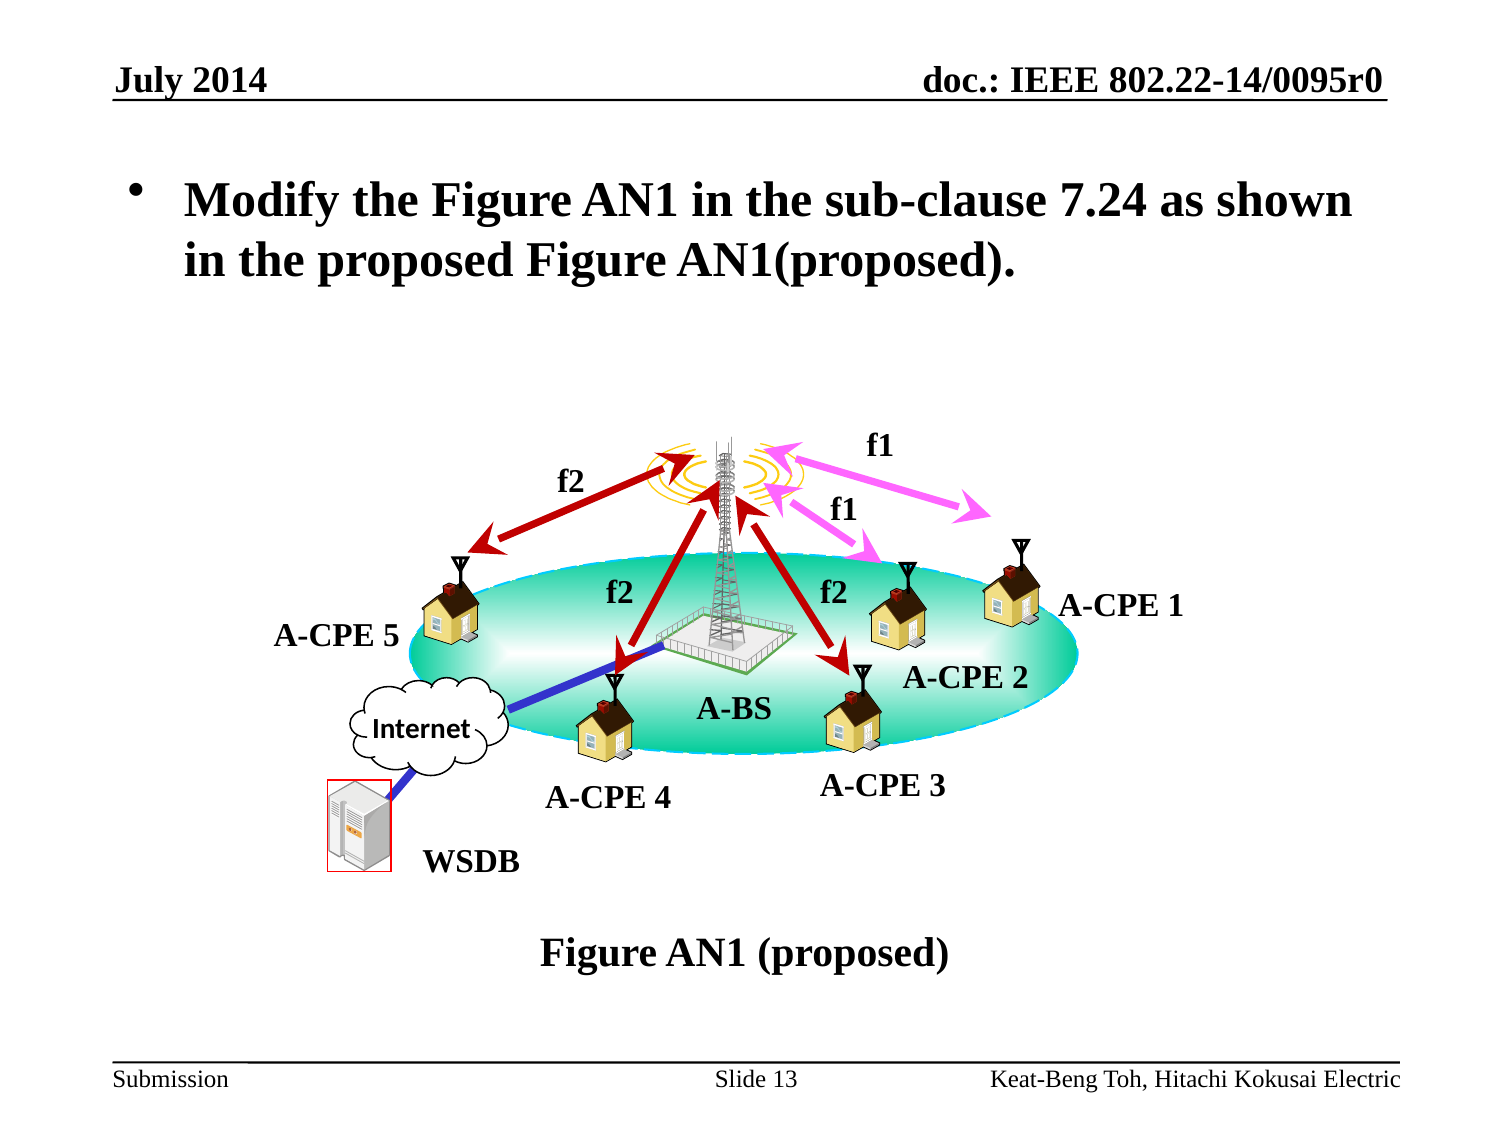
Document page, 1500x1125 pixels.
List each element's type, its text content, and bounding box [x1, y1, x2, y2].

text_box Figure AN1 (proposed) [525, 916, 965, 982]
slide_number Slide 13 [706, 1061, 806, 1093]
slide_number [114, 54, 270, 101]
footer Keat-Beng Toh, Hitachi Kokusai Electric [983, 1061, 1402, 1093]
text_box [268, 420, 1191, 888]
list Modify the Figure AN1 in the sub-clause 7.24 as shown in the proposed Figure AN1(proposed). [112, 158, 1388, 339]
